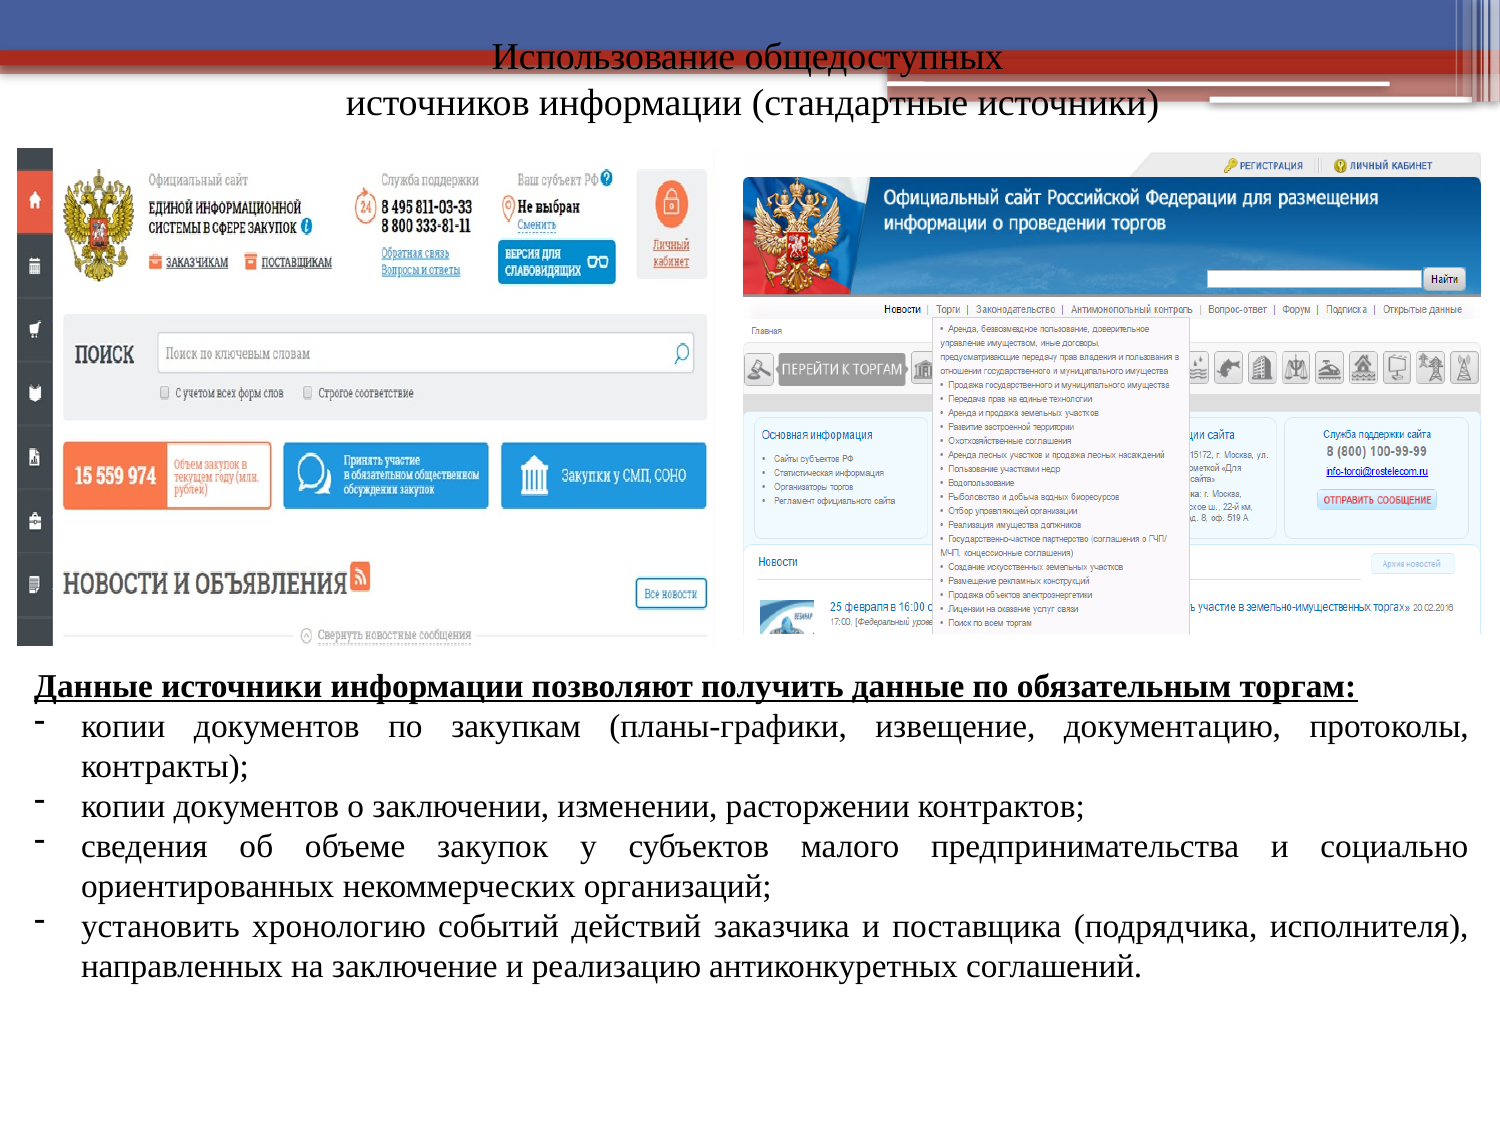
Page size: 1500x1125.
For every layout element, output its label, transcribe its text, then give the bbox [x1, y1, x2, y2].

picture [731, 150, 1486, 634]
title Использование общедоступных источников информации (стандартные источники) [77, 24, 1428, 131]
picture [17, 148, 715, 646]
text_box Данные источники информации позволяют получить данные по обязательным торгам: копии документов по закупкам (планы-графики, извещение, документацию, протоколы, контракты); копии документов о заключении, изменении, расторжении контрактов; сведения об объеме закупок у субъектов малого предпринимательства и социально ориентированных некоммерческих организаций; установить хронологию событий действий заказчика и поставщика (подрядчика, исполнителя), направленных на заключение и реализацию антиконкуретных соглашений. [19, 656, 1486, 1071]
